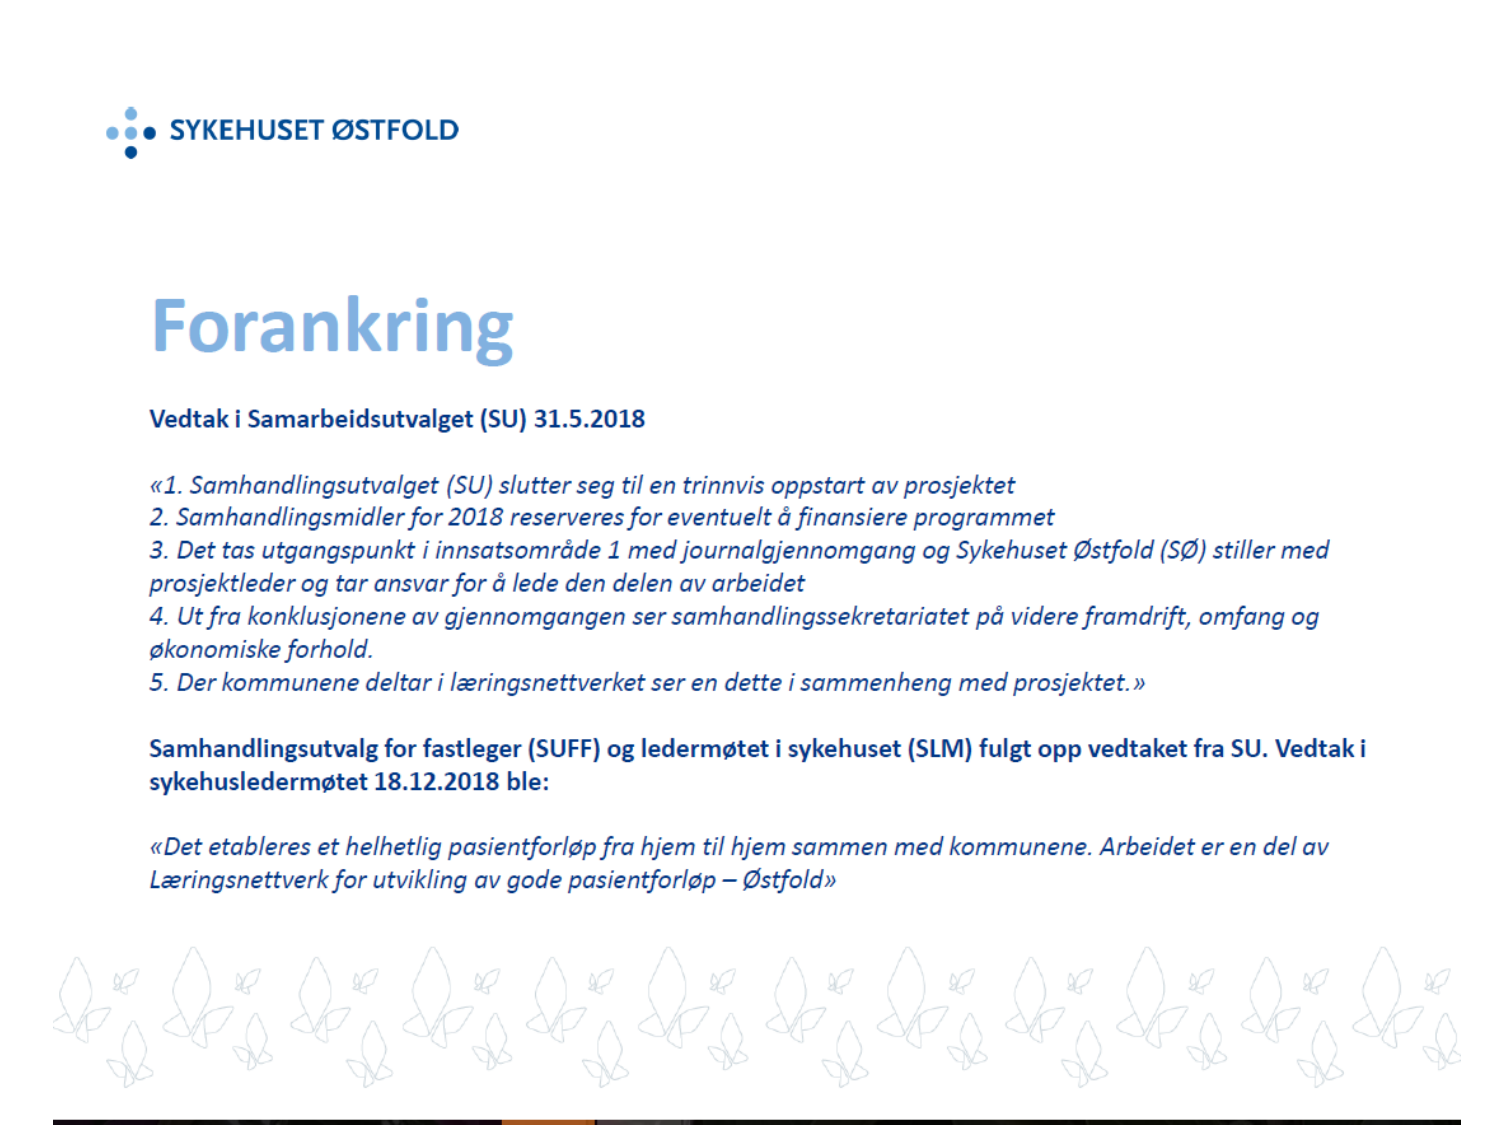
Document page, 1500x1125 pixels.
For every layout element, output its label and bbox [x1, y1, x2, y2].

picture [52, 70, 1461, 1125]
